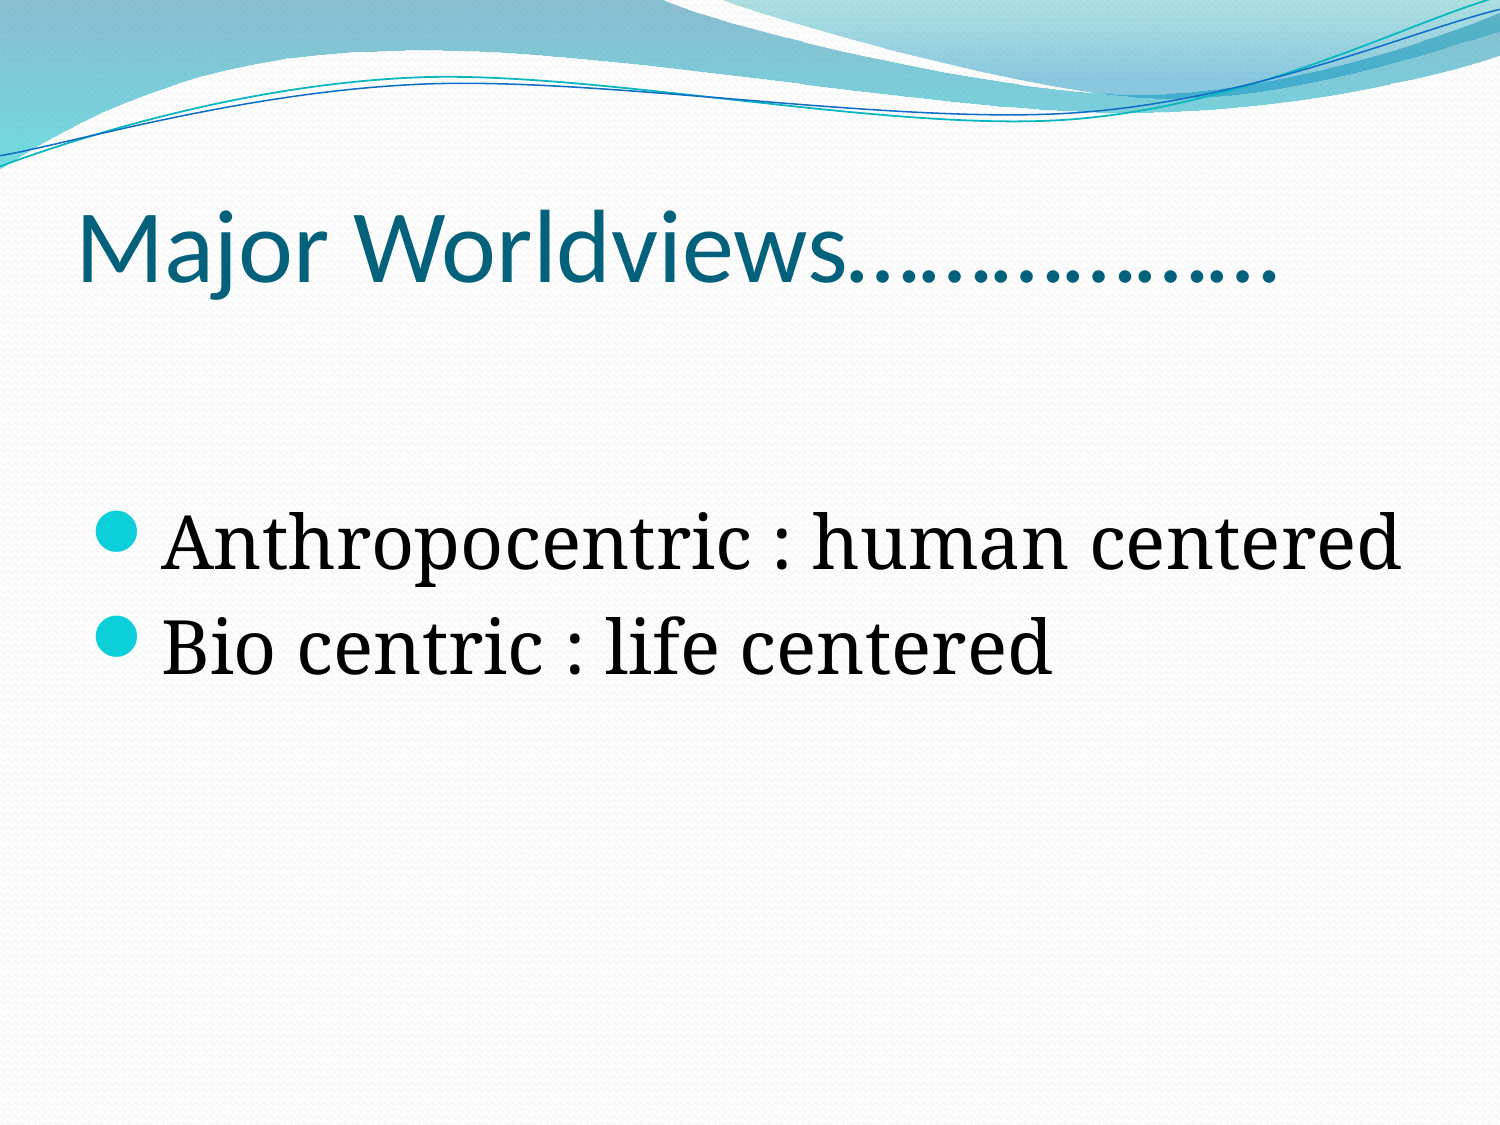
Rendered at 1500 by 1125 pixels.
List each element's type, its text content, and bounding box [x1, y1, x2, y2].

title Major Worldviews……………… [75, 50, 1425, 304]
list Anthropocentric : human centered Bio centric : life centered [75, 487, 1425, 1038]
